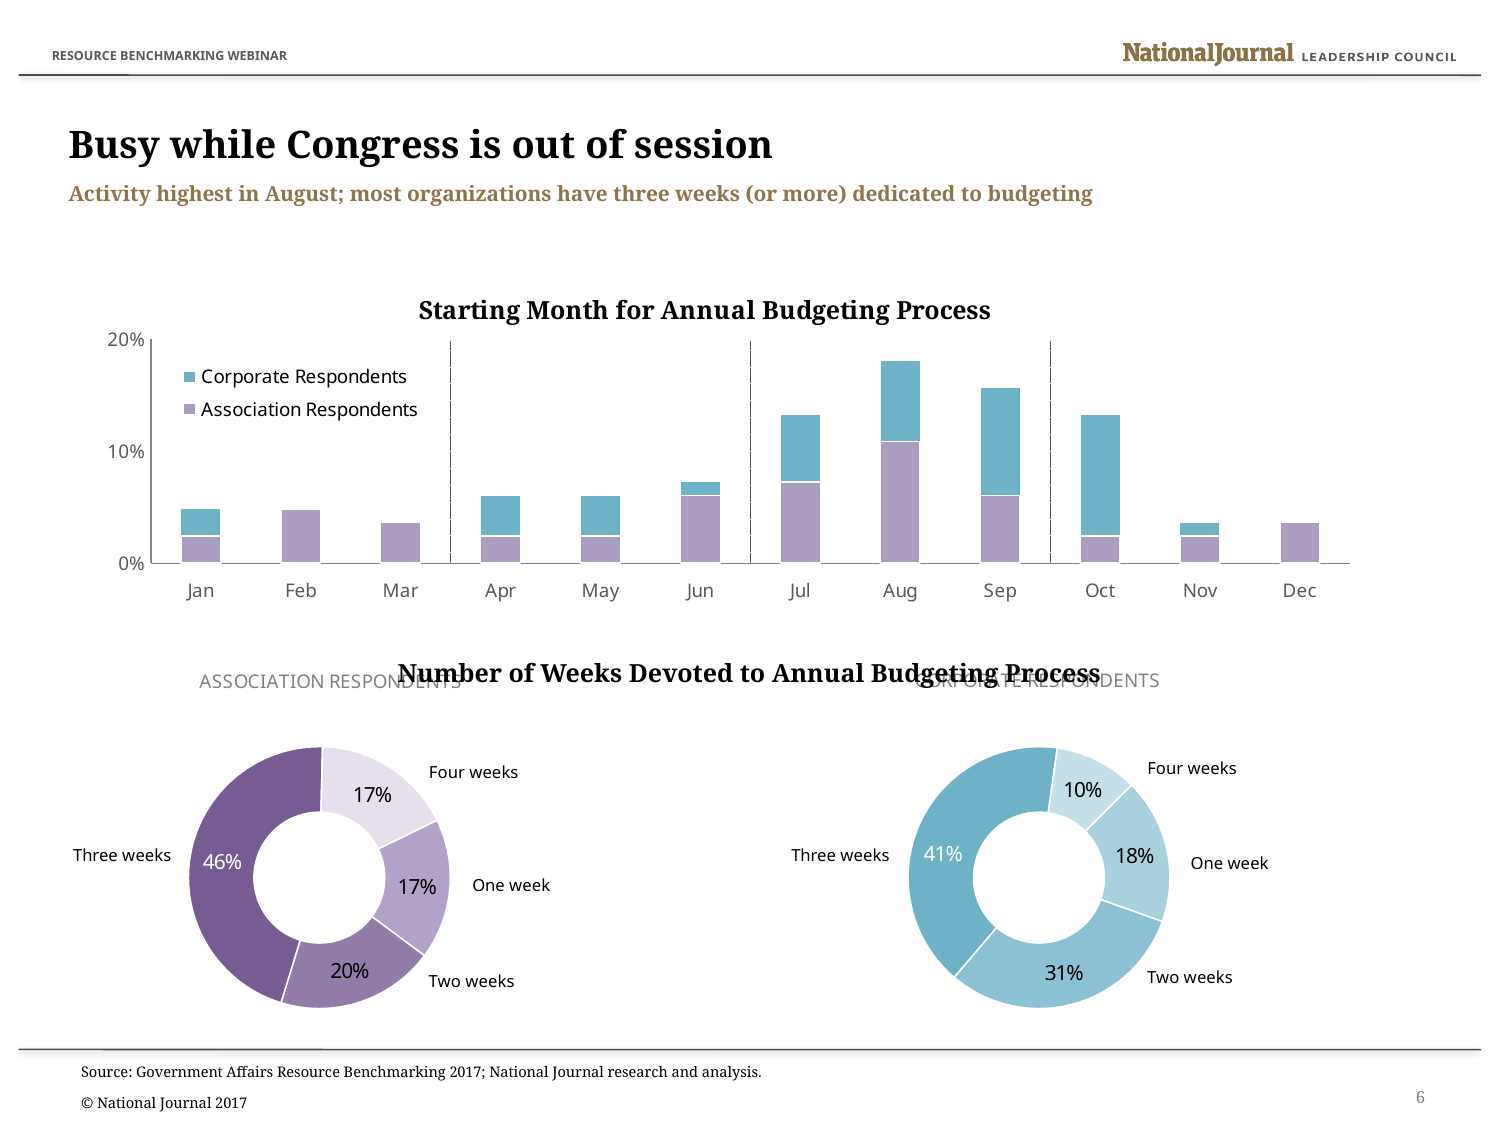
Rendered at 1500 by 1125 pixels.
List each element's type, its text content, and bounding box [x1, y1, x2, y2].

text_box © National Journal 2017 [66, 1055, 1283, 1112]
text_box Activity highest in August; most organizations have three weeks (or more) dedicated to budgeting [53, 172, 1404, 213]
chart [30, 269, 1381, 1023]
text_box Busy while Congress is out of session [53, 113, 1480, 174]
picture [1104, 25, 1477, 83]
text_box 6 [1401, 1079, 1500, 1118]
text_box Number of Weeks Devoted to Annual Budgeting Process [635, 652, 744, 695]
text_box Resource benchmarking webinar [37, 40, 859, 63]
